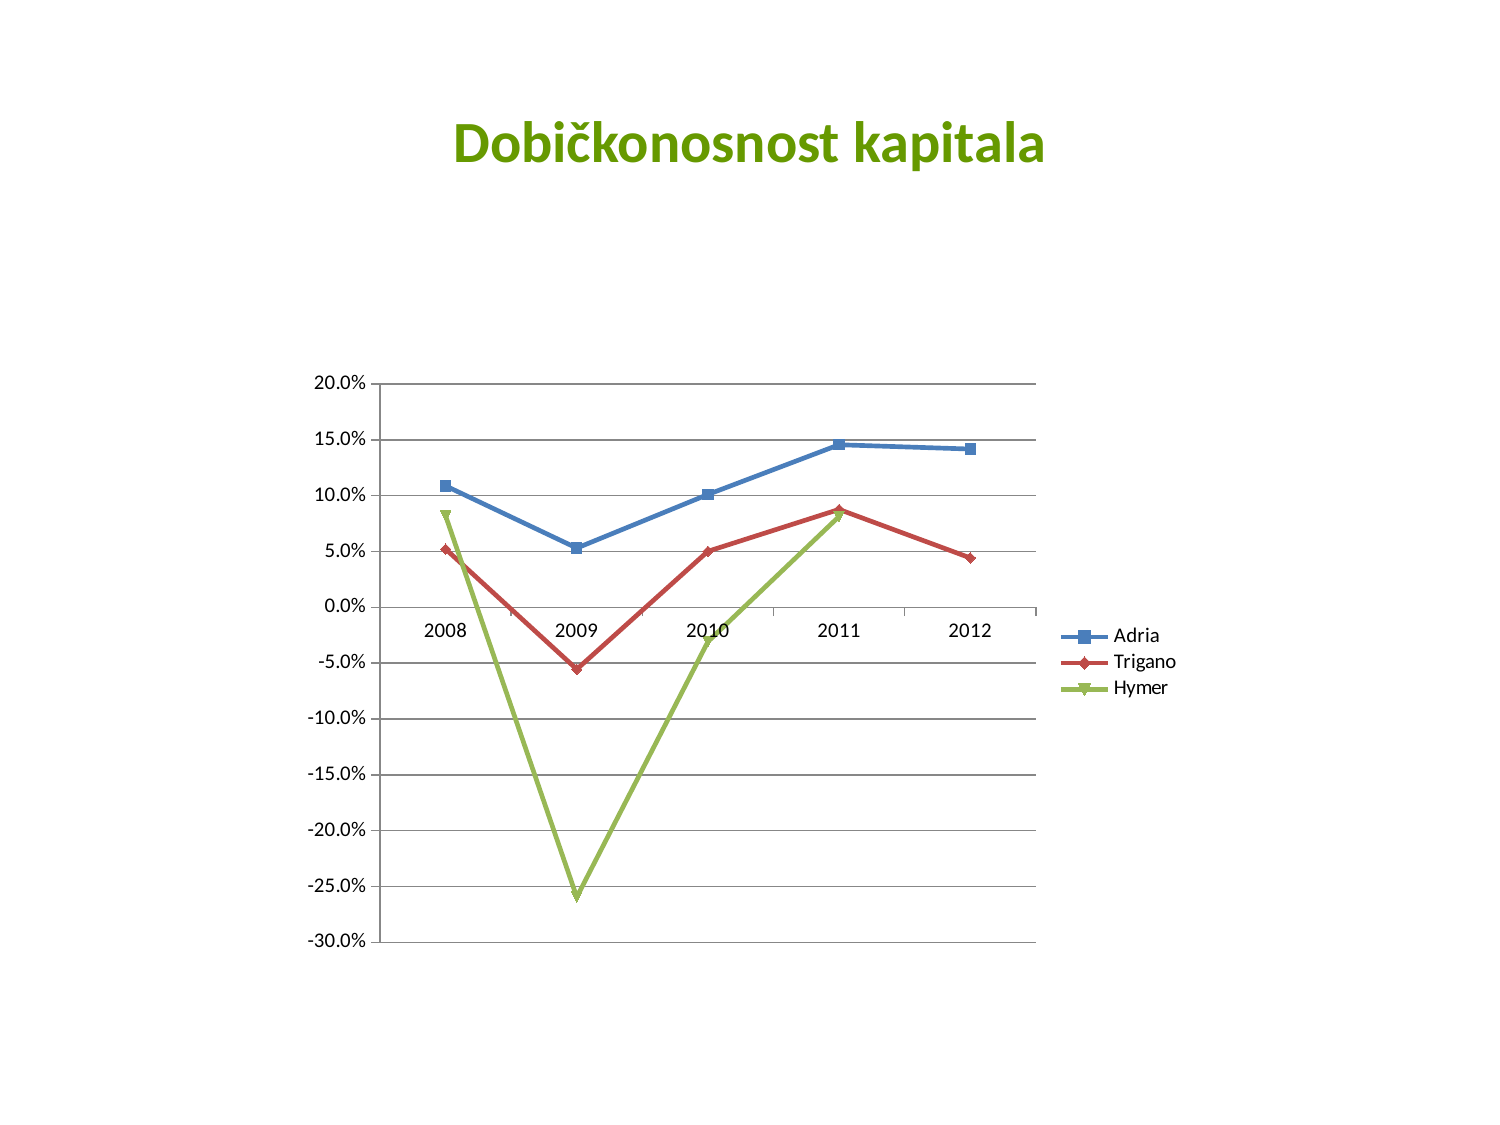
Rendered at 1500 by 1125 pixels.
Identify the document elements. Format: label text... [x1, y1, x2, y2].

title Dobičkonosnost kapitala [75, 45, 1425, 233]
chart [289, 361, 1197, 965]
